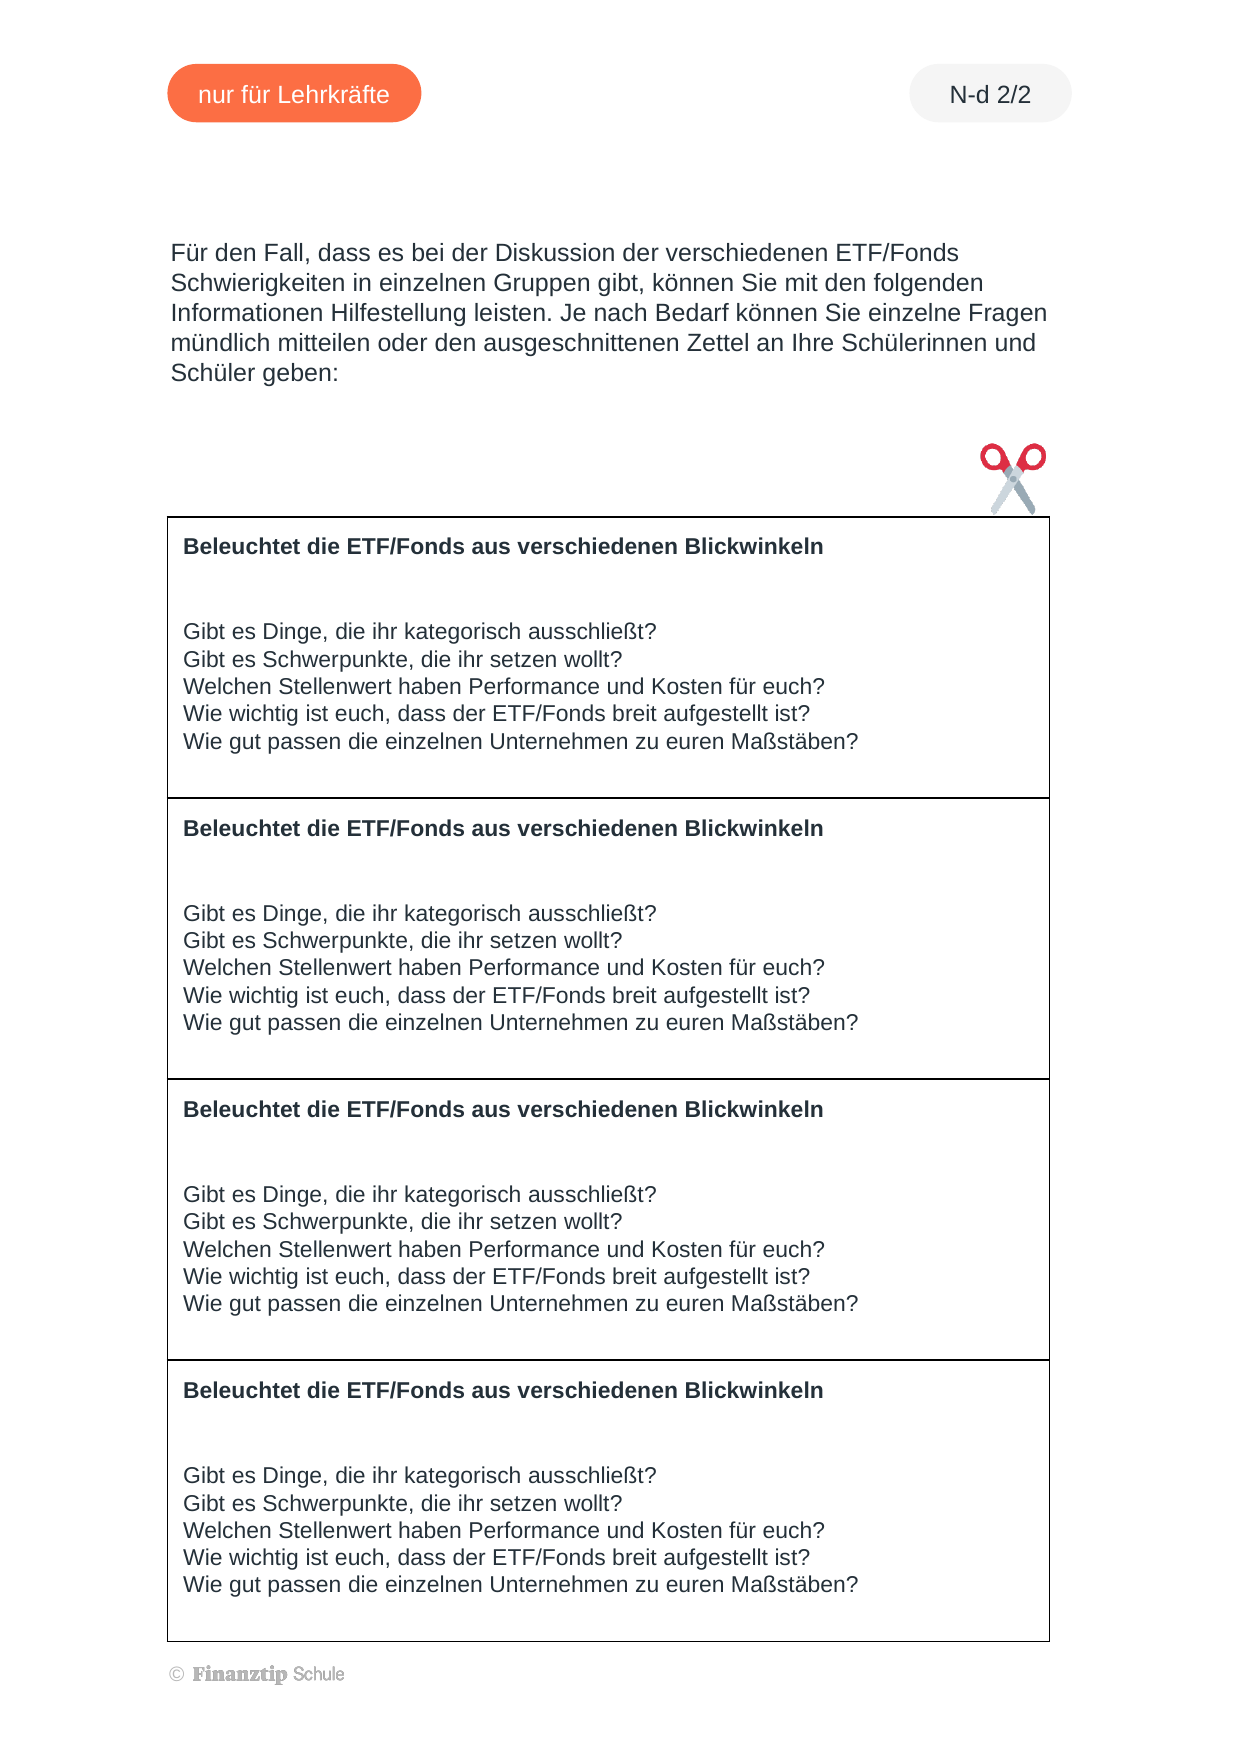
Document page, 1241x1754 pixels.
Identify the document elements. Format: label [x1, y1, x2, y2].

picture [976, 443, 1050, 516]
picture [193, 1662, 345, 1685]
